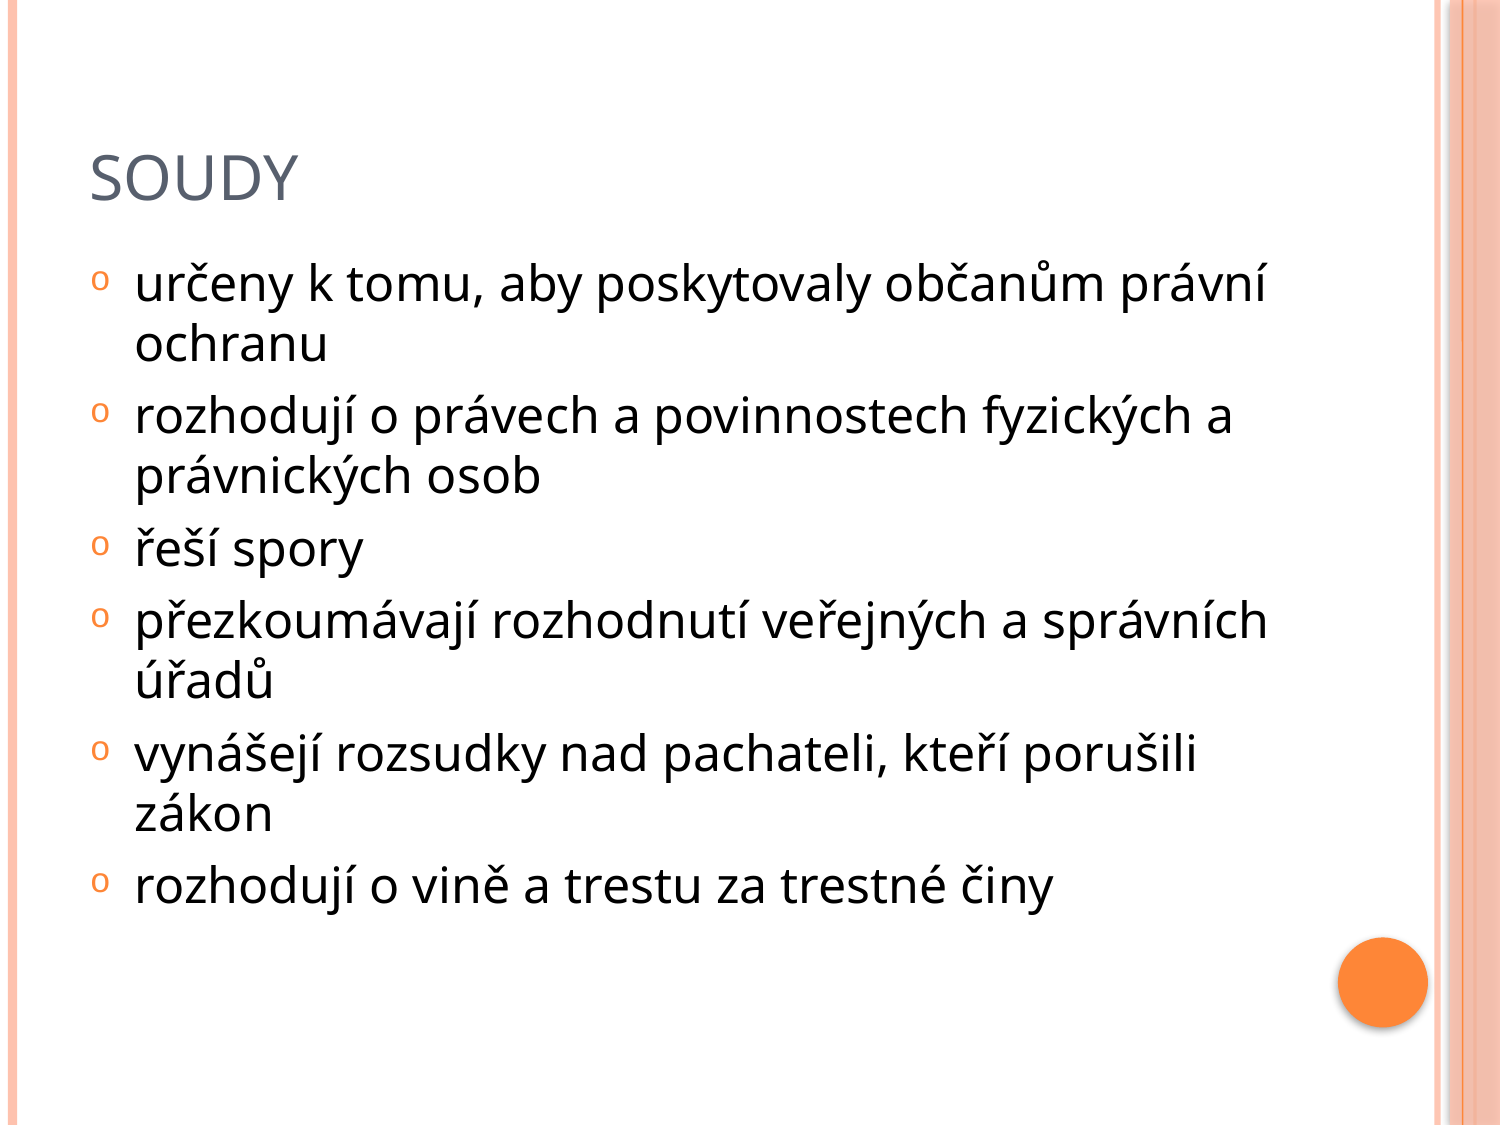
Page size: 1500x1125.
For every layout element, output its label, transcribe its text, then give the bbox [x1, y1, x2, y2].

title SOUDY [75, 45, 1300, 220]
list určeny k tomu, aby poskytovaly občanům právní ochranu rozhodují o právech a povinnostech fyzických a právnických osob řeší spory přezkoumávají rozhodnutí veřejných a správních úřadů vynášejí rozsudky nad pachateli, kteří porušili zákon rozhodují o vině a trestu za trestné činy [75, 243, 1300, 1062]
